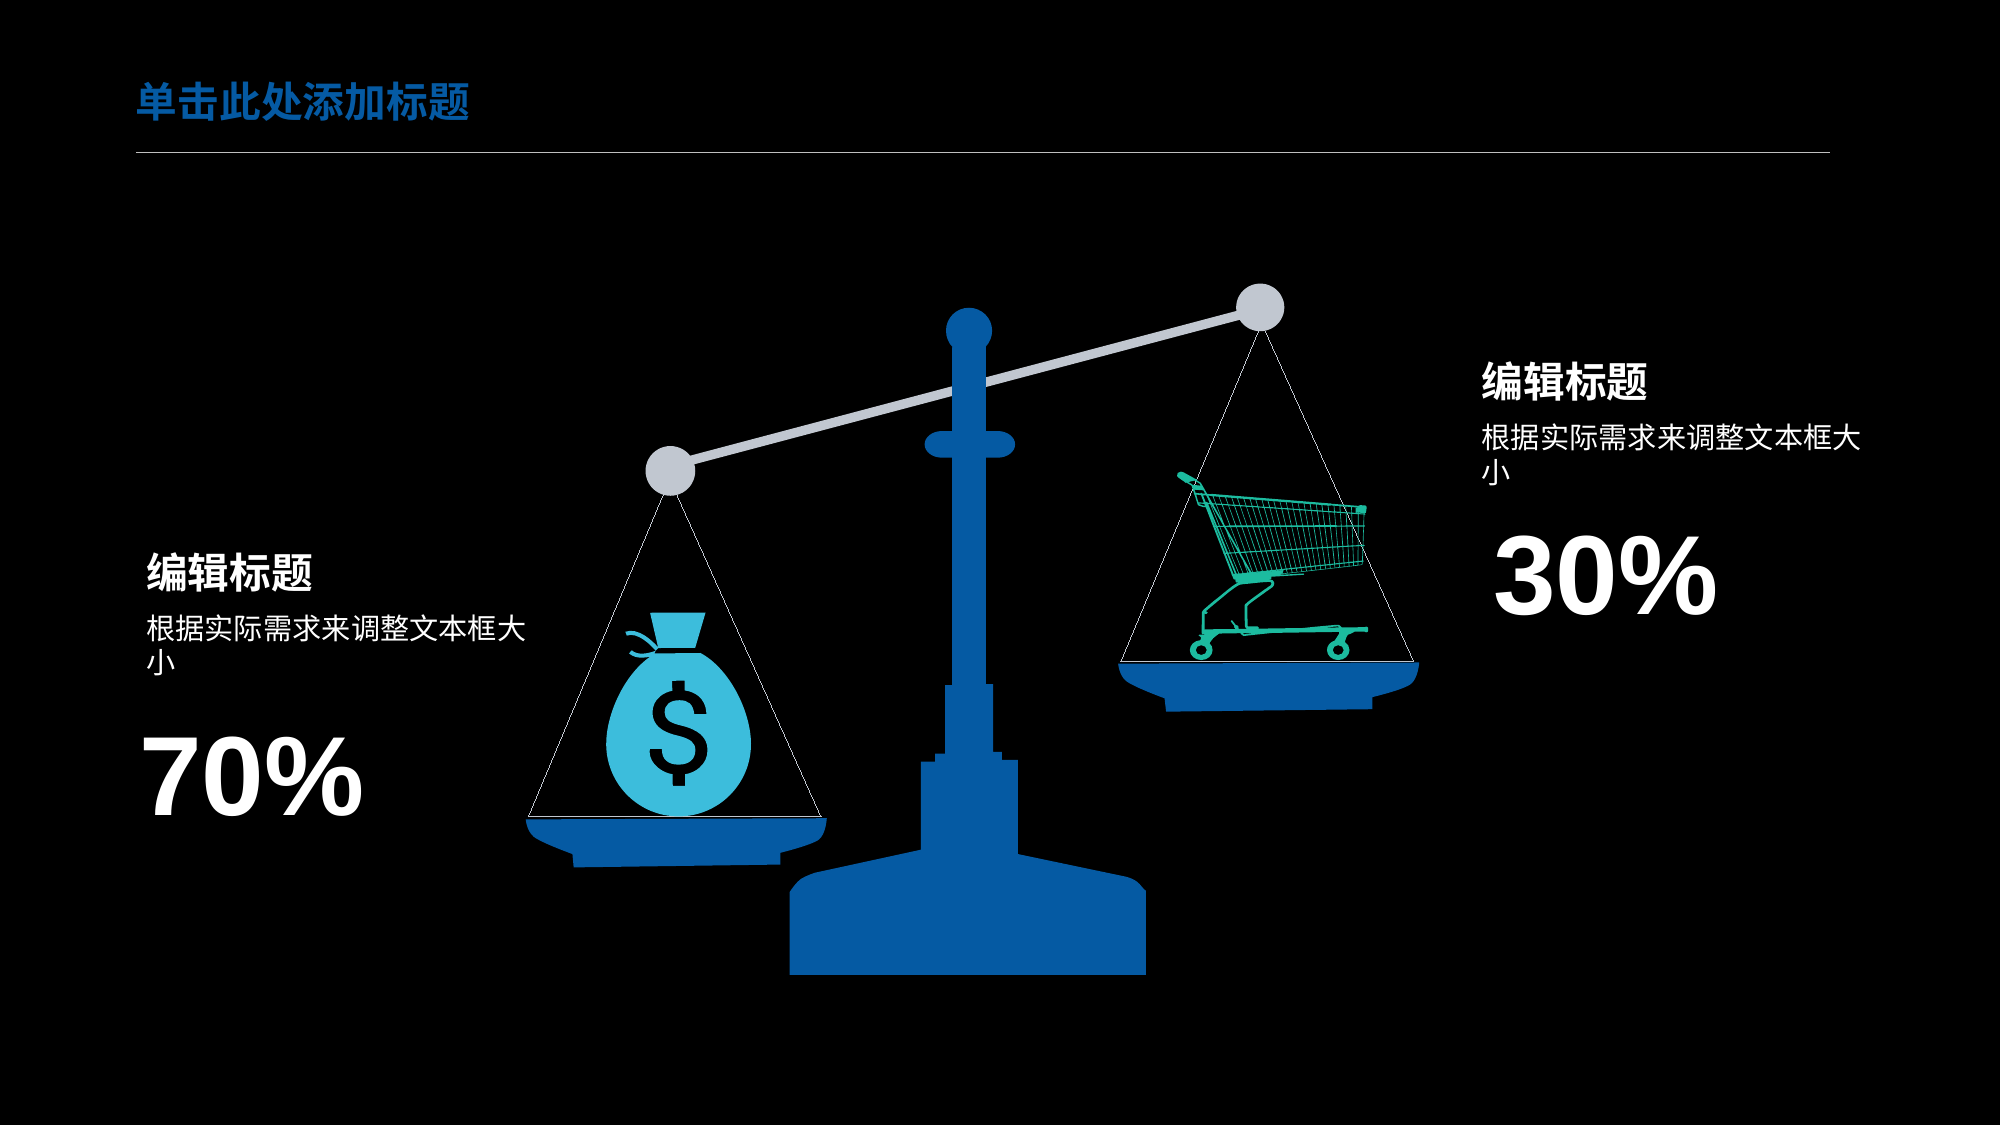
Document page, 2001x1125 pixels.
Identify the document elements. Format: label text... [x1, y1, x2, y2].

text_box 根据实际需求来调整文本框大小 [146, 609, 525, 680]
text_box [525, 307, 1420, 975]
text_box 70% [124, 695, 380, 845]
text_box 编辑标题 [146, 546, 467, 597]
text_box 编辑标题 [1481, 355, 1802, 406]
text_box 30% [1478, 494, 1734, 645]
text_box 单击此处添加标题 [115, 55, 529, 146]
text_box [1236, 283, 1285, 307]
text_box 根据实际需求来调整文本框大小 [1481, 419, 1865, 490]
